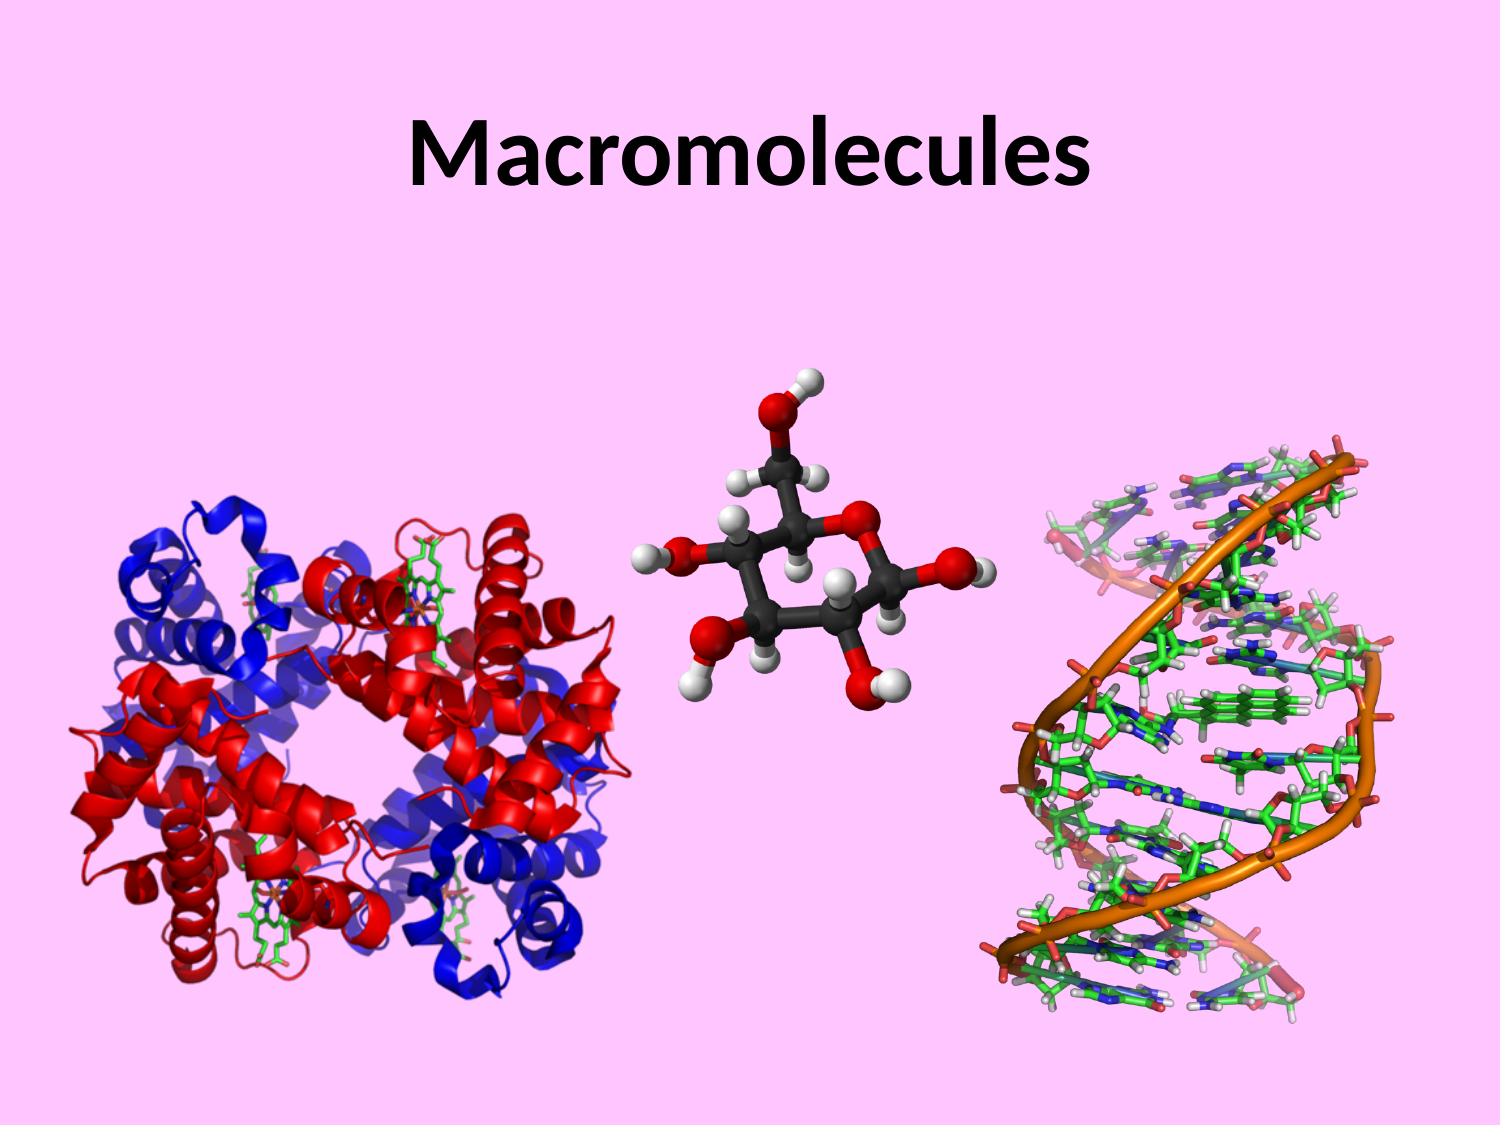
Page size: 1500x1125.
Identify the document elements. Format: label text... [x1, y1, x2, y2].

title Macromolecules [112, 24, 1388, 267]
picture [37, 349, 1403, 1063]
